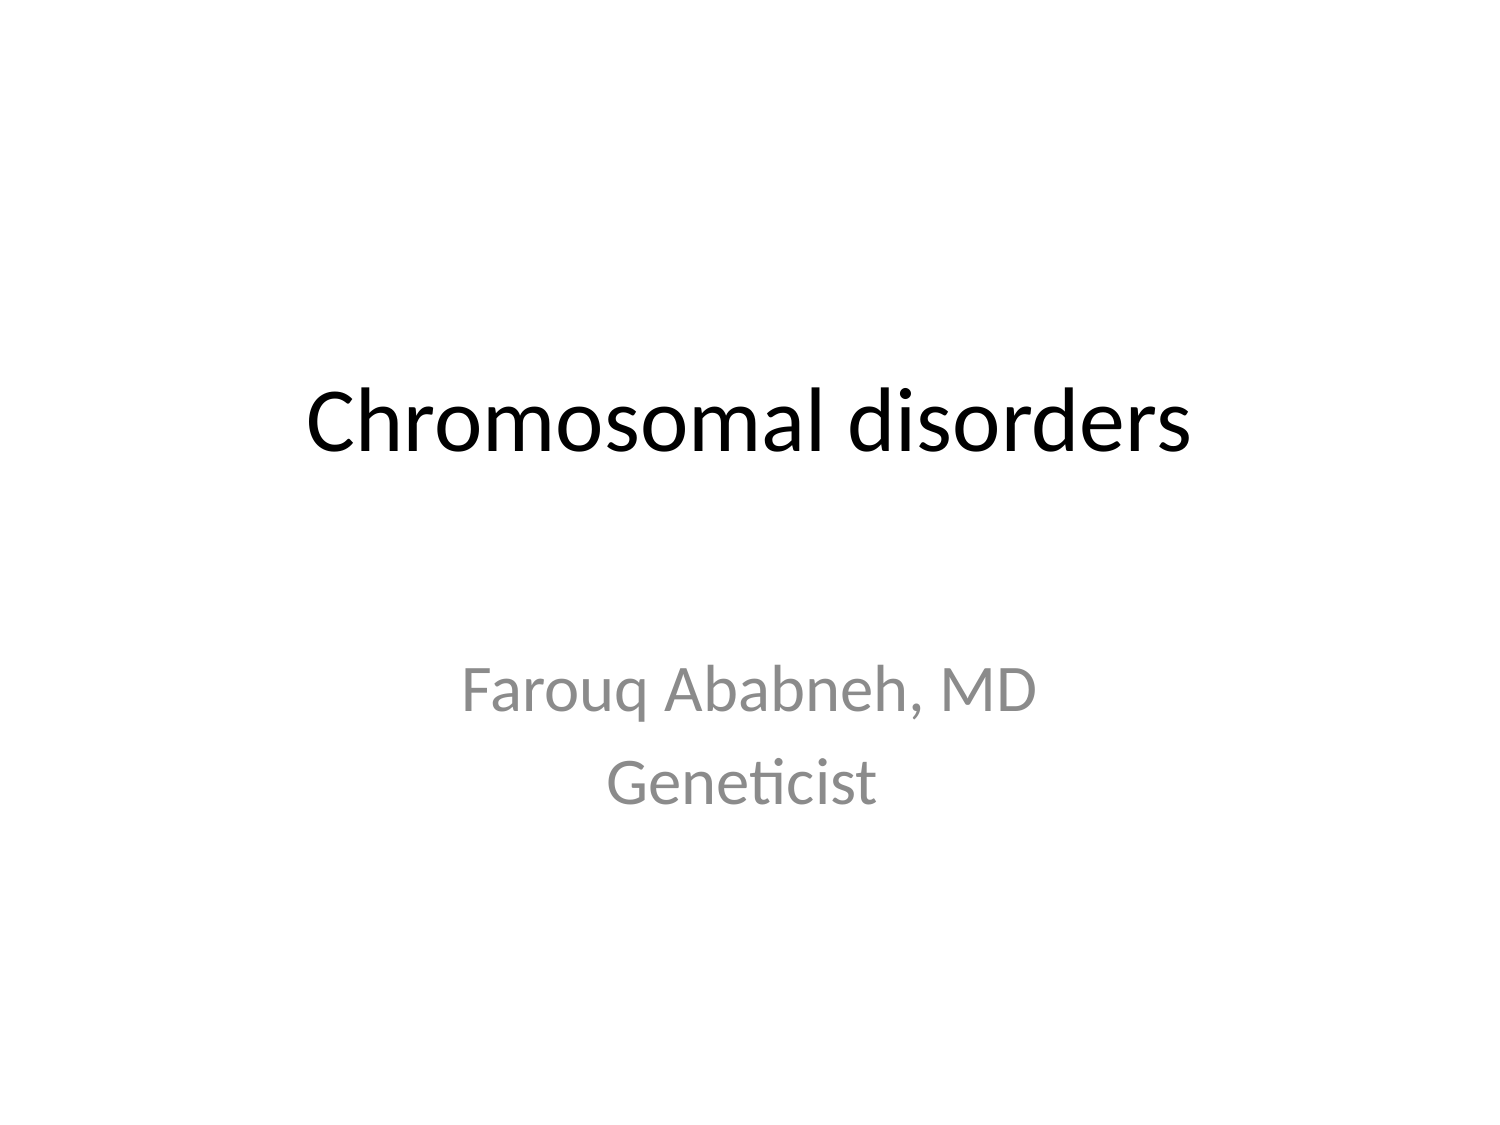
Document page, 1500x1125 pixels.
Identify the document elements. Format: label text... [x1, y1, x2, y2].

title Chromosomal disorders [112, 349, 1388, 591]
subtitle Farouq Ababneh, MD Geneticist [225, 637, 1275, 925]
